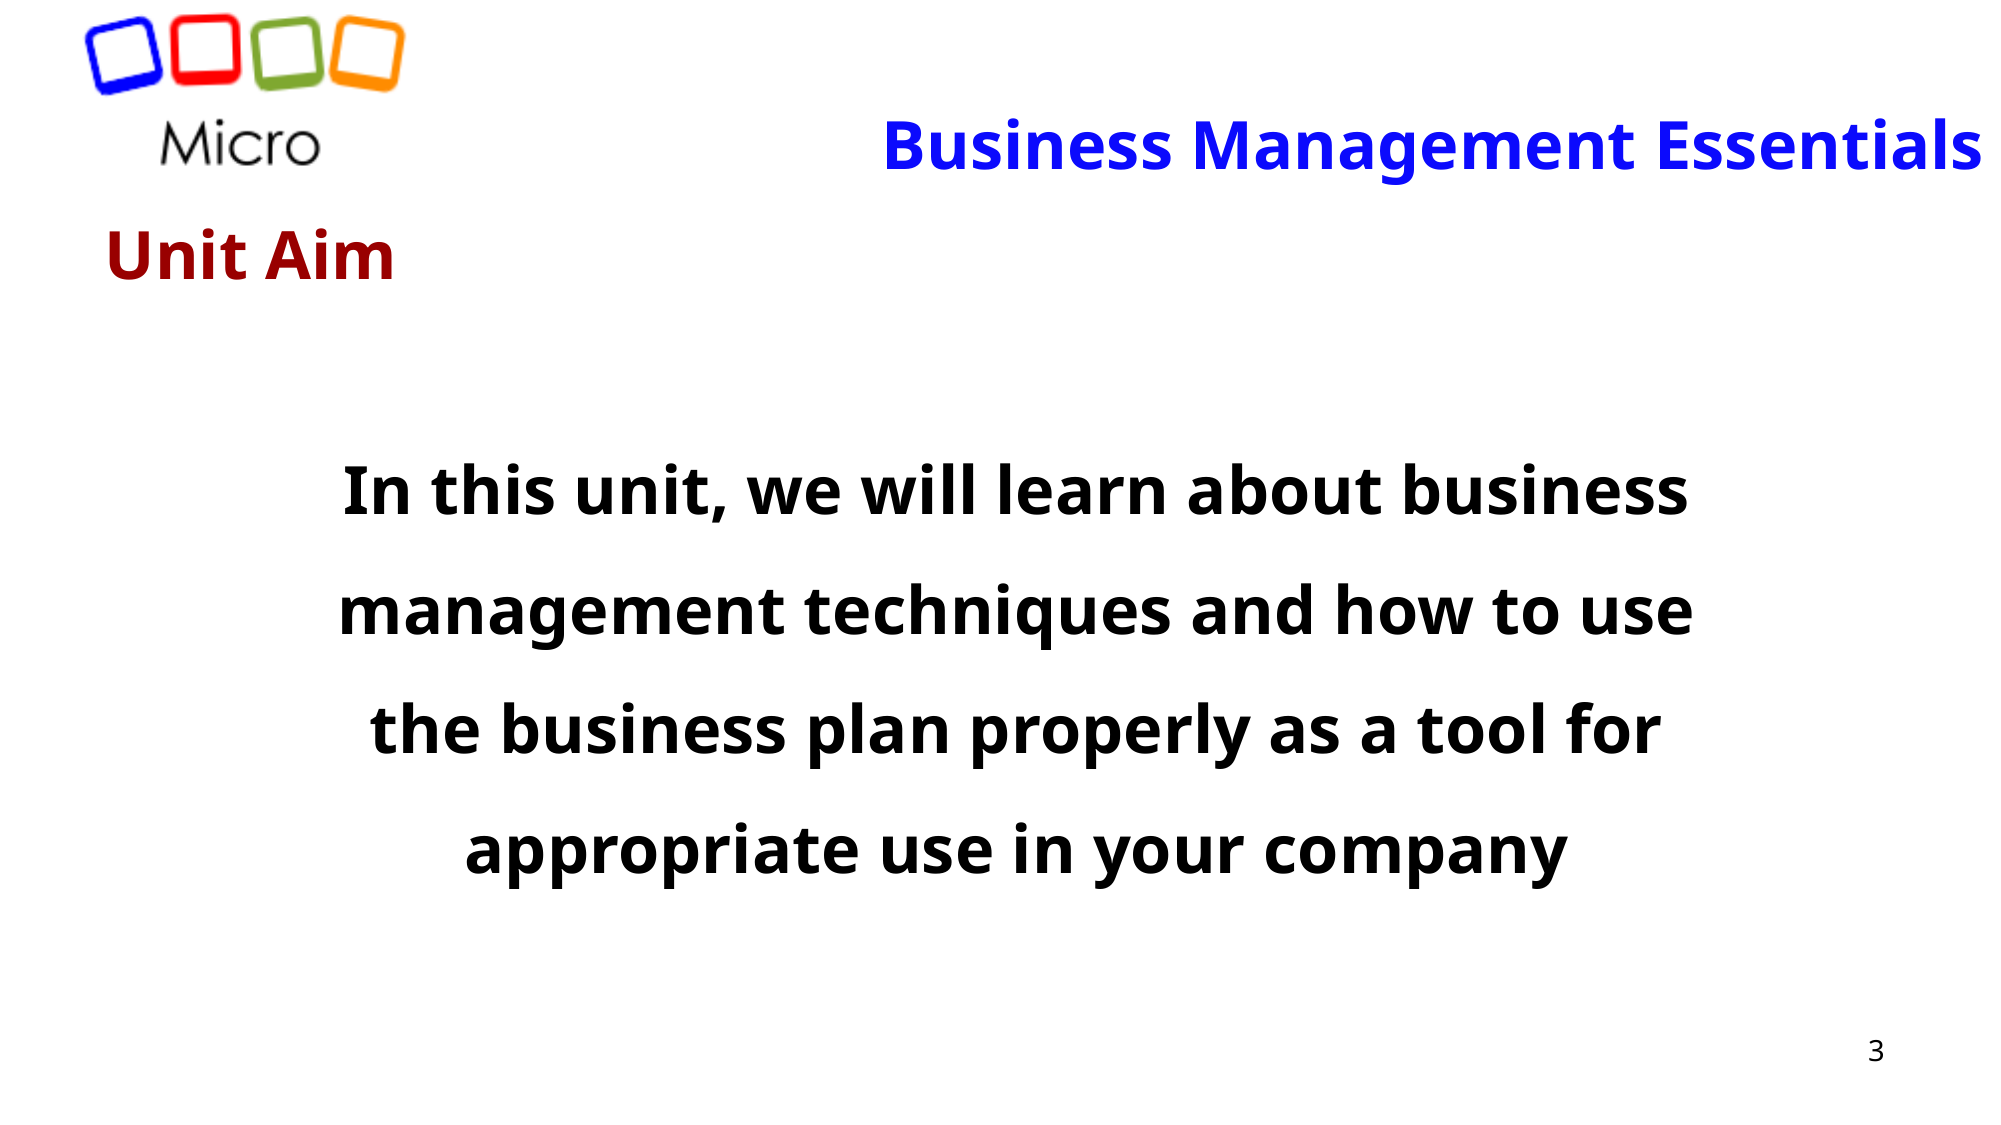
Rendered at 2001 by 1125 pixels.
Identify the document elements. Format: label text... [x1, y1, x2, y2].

list In this unit, we will learn about business management techniques and how to use the business plan properly as a tool for appropriate use in your company [283, 399, 1750, 1082]
picture [0, 0, 137, 190]
list Unit Aim [89, 205, 540, 306]
slide_number 3 [1433, 1024, 1900, 1103]
title Business Management Essentials [137, 0, 2000, 190]
